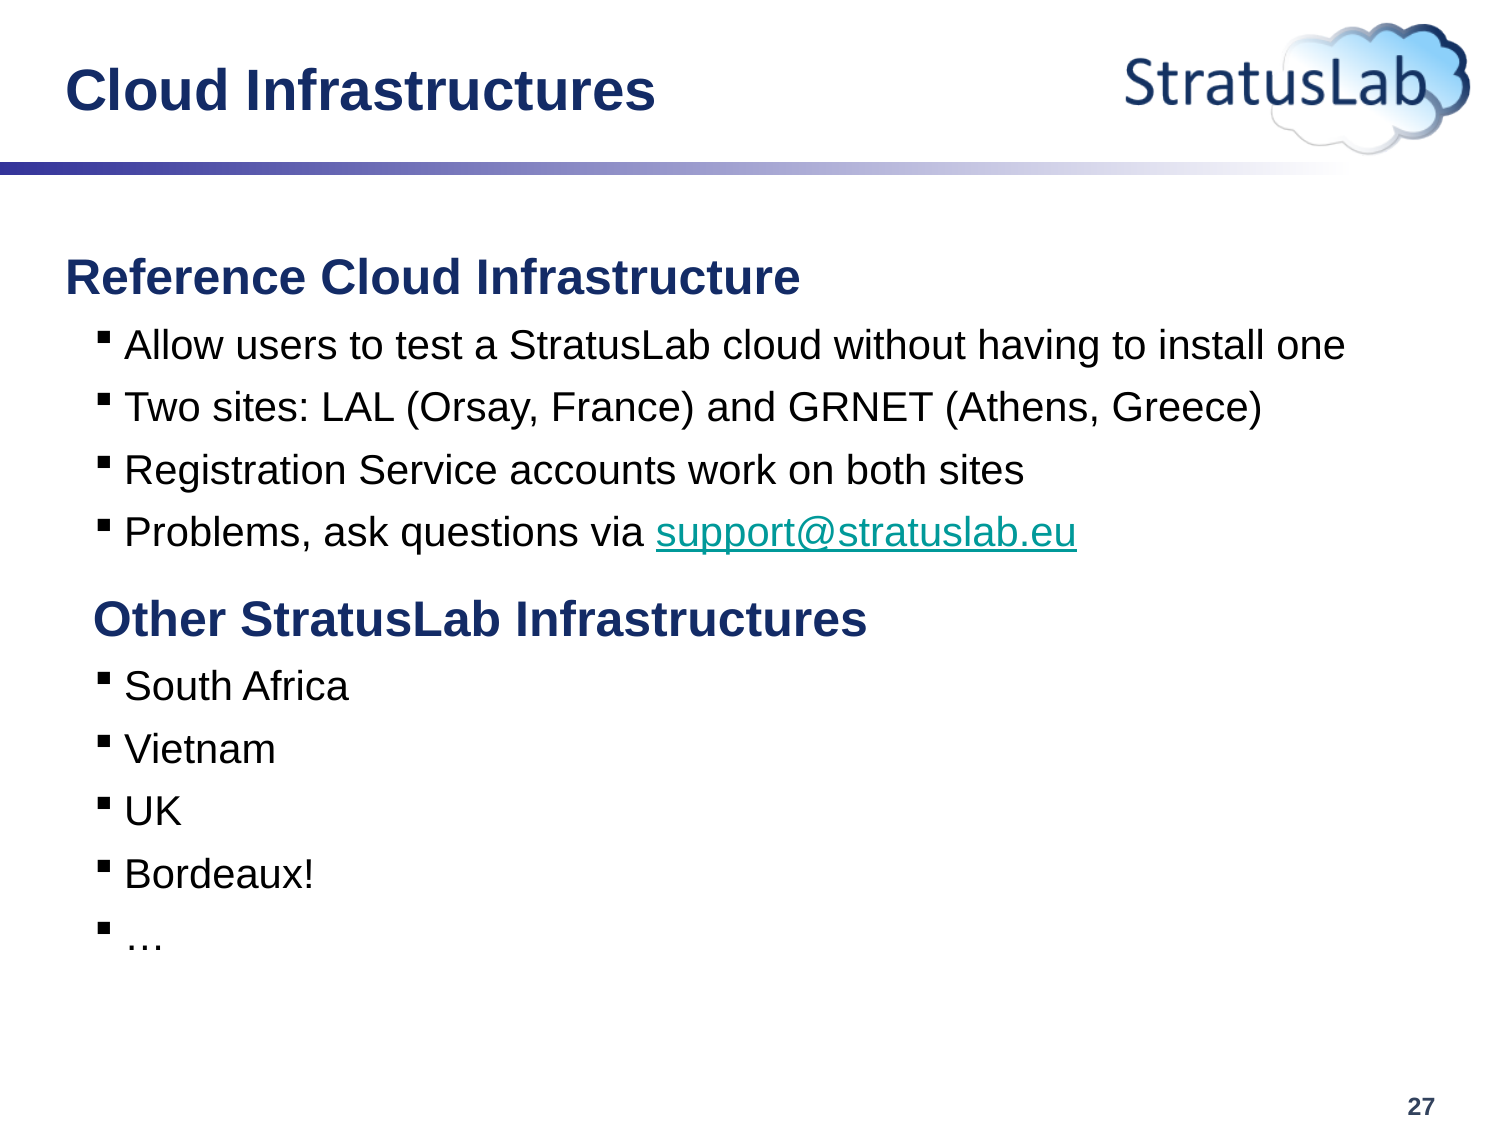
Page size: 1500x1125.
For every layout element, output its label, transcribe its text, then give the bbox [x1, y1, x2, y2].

list Reference Cloud Infrastructure Allow users to test a StratusLab cloud without having to install one Two sites: LAL (Orsay, France) and GRNET (Athens, Greece) Registration Service accounts work on both sites Problems, ask questions via support@stratuslab.eu Other StratusLab Infrastructures South Africa Vietnam UK Bordeaux! … [49, 237, 1451, 1076]
picture [1113, 19, 1478, 162]
title Cloud Infrastructures [49, 12, 1113, 163]
